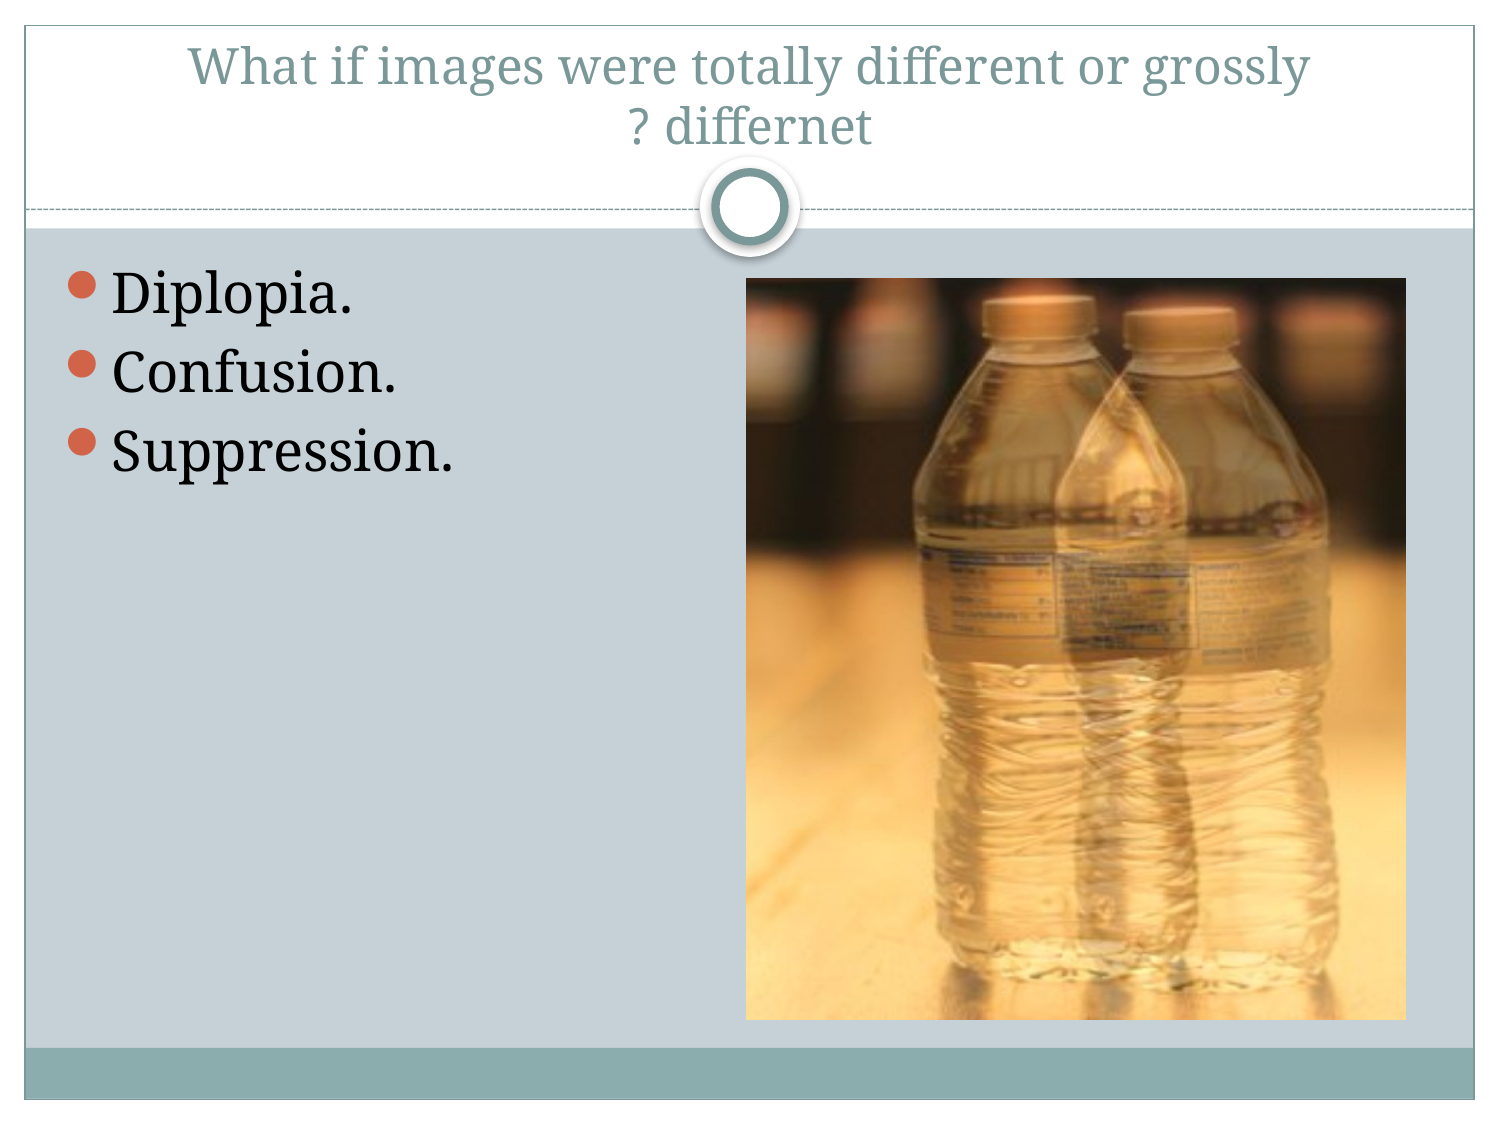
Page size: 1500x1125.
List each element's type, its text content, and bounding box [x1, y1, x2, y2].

title What if images were totally different or grossly differnet ? [49, 37, 1450, 162]
list Diplopia. Confusion. Suppression. [49, 249, 1450, 1005]
picture [746, 278, 1407, 1020]
